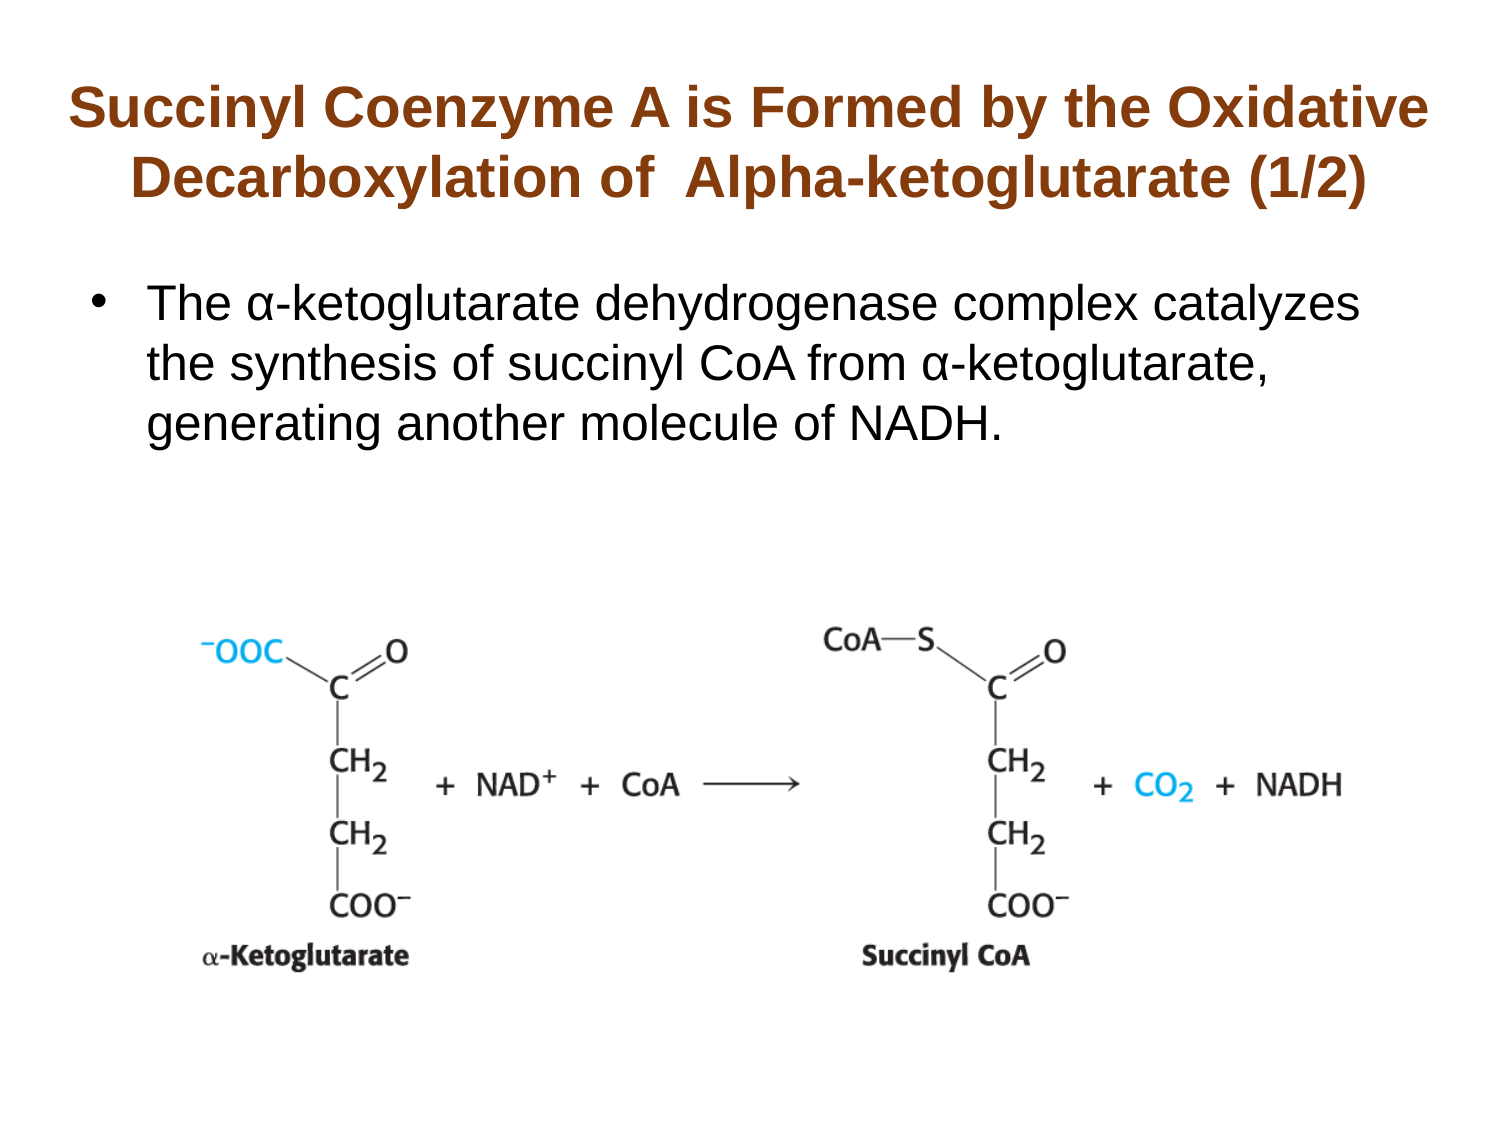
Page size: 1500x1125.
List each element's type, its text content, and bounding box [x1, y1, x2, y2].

list The α-ketoglutarate dehydrogenase complex catalyzes the synthesis of succinyl CoA from α-ketoglutarate, generating another molecule of NADH. [75, 262, 1425, 568]
title Succinyl Coenzyme A is Formed by the Oxidative Decarboxylation of Alpha-ketoglutarate (1/2) [22, 35, 1478, 242]
picture [92, 623, 1451, 976]
